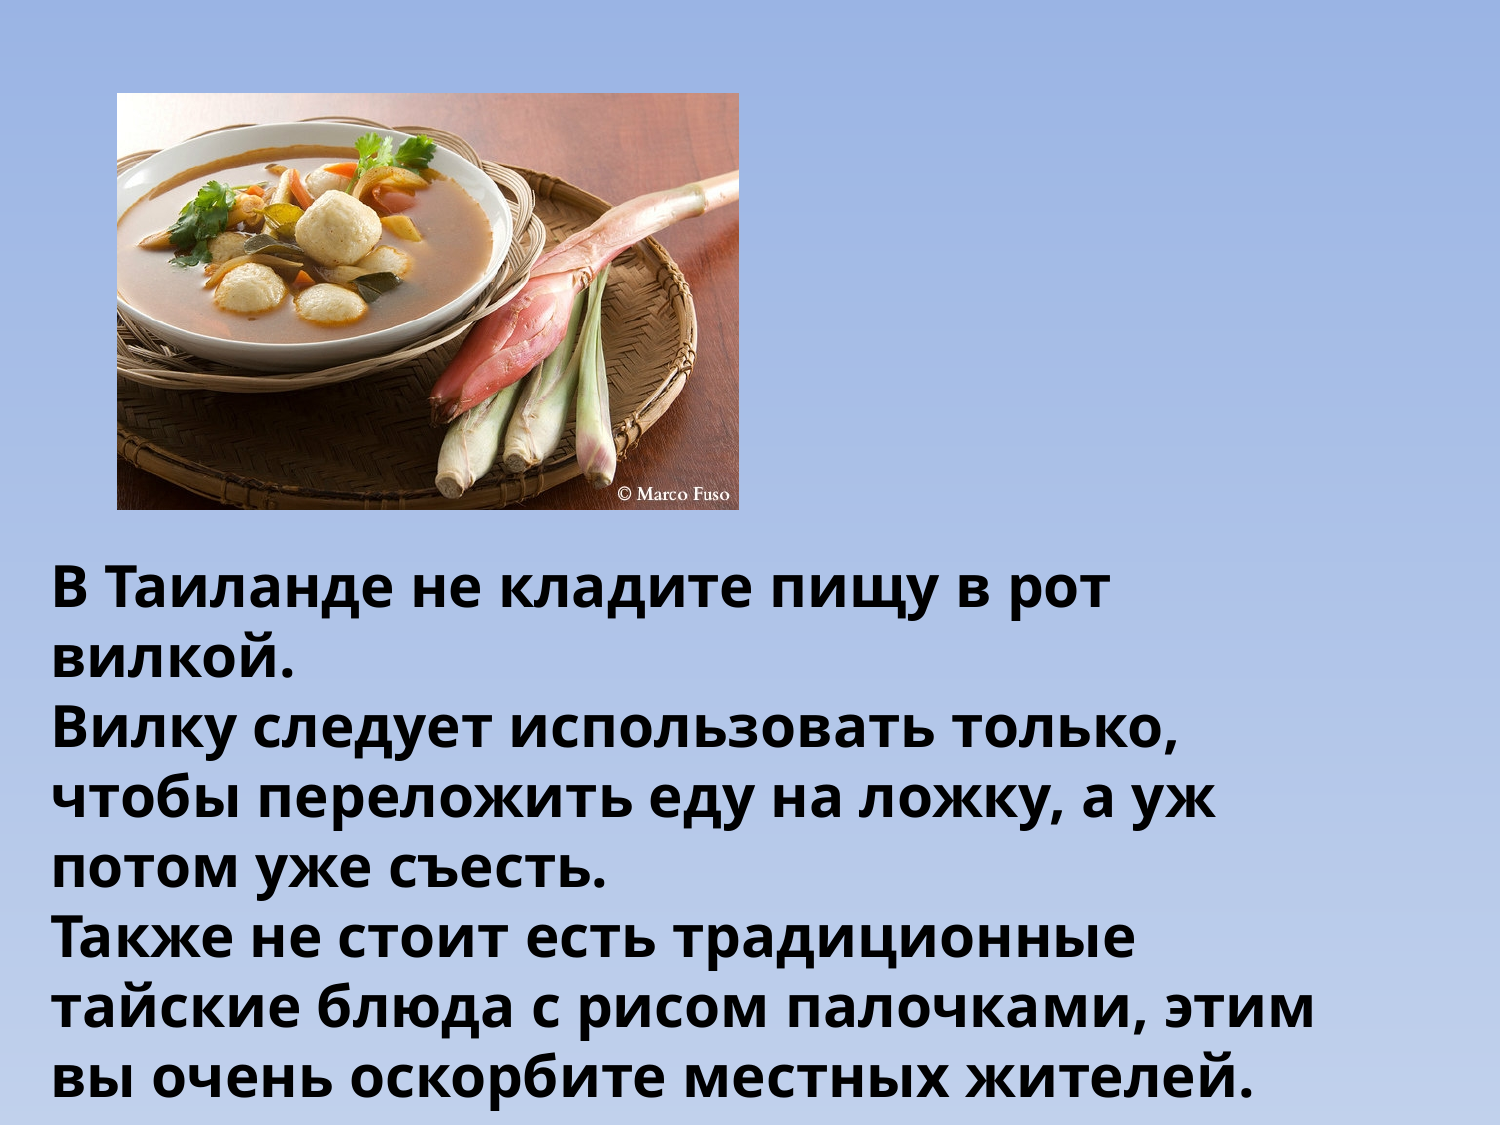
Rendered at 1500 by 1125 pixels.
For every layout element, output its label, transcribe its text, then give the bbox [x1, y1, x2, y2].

text_box В Таиланде не кладите пищу в рот вилкой. Вилку следует использовать только, чтобы переложить еду на ложку, а уж потом уже съесть. Также не стоит есть традиционные тайские блюда с рисом палочками, этим вы очень оскорбите местных жителей. [35, 541, 1383, 1117]
picture [116, 93, 740, 510]
